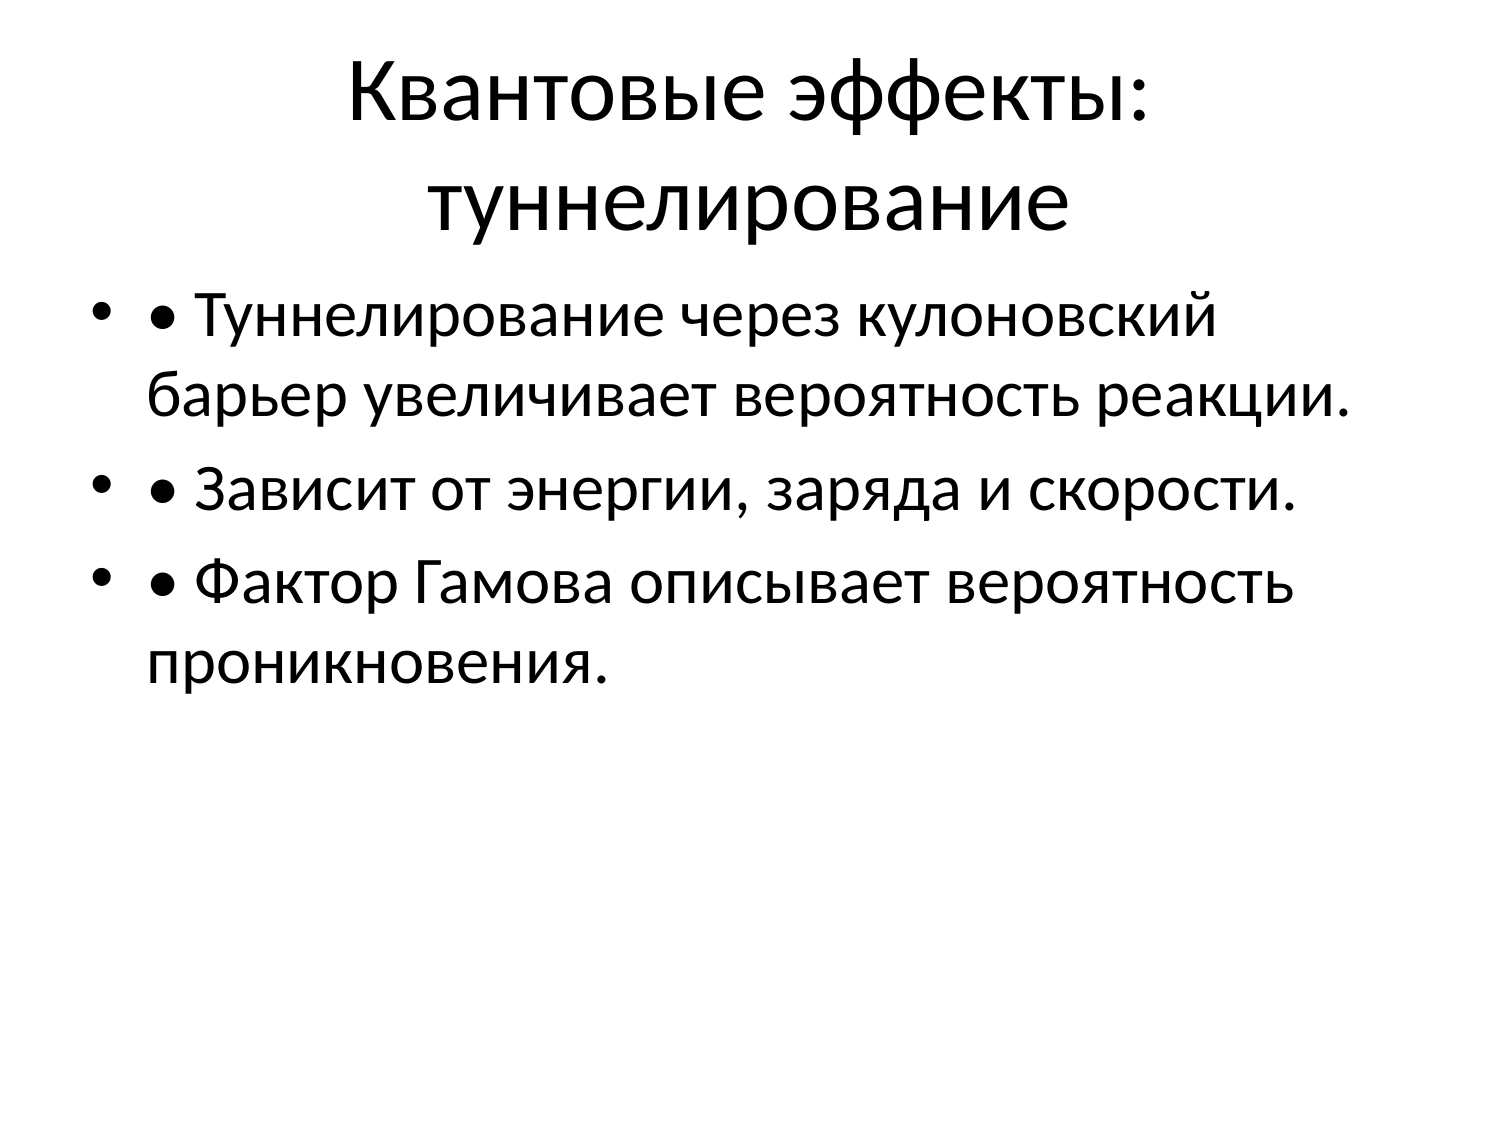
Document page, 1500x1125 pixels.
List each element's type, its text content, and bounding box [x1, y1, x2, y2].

title Квантовые эффекты: туннелирование [75, 45, 1425, 233]
list • Туннелирование через кулоновский барьер увеличивает вероятность реакции. • Зависит от энергии, заряда и скорости. • Фактор Гамова описывает вероятность проникновения. [75, 262, 1425, 1005]
